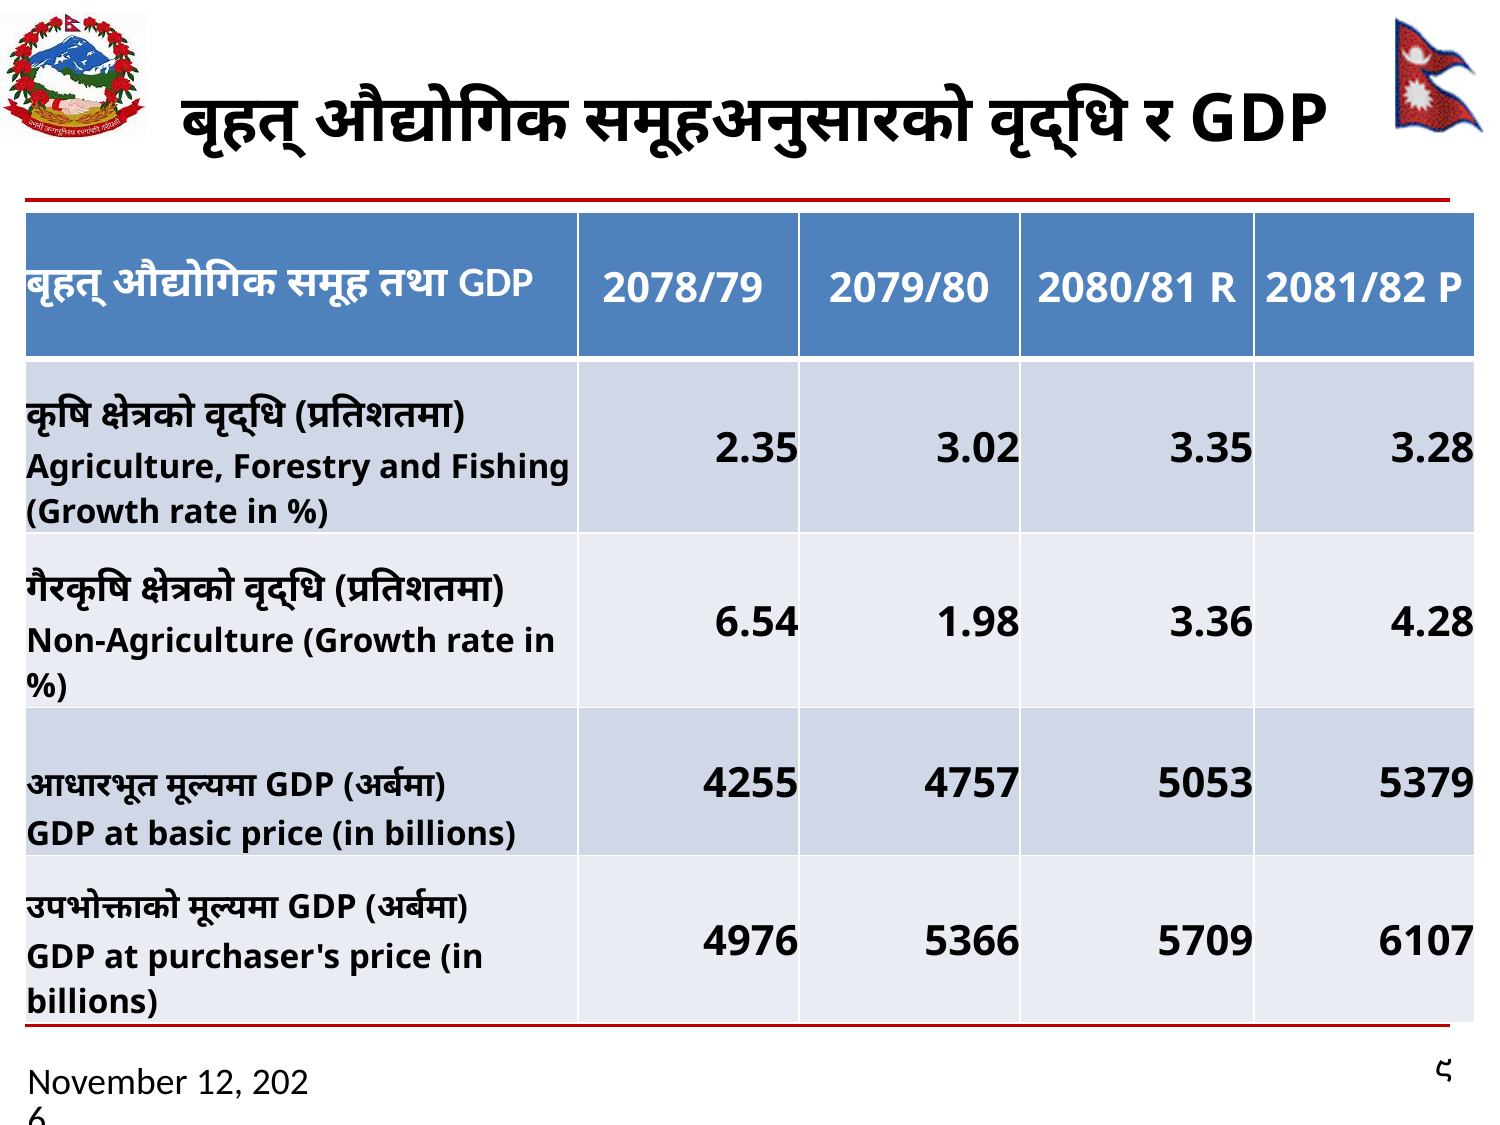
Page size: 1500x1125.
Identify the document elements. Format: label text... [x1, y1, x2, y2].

table_cell उपभोक्ताको मूल्यमा GDP (अर्बमा) GDP at purchaser's price (in billions) [26, 856, 577, 1022]
table_cell कृषि क्षेत्रको वृद्धि (प्रतिशतमा) Agriculture, Forestry and Fishing (Growth rate in %) [26, 362, 577, 532]
table_cell 1.98 [800, 534, 1019, 707]
table_cell 4.28 [1255, 534, 1474, 707]
table_cell 5366 [800, 856, 1019, 1022]
table_cell 6.54 [579, 534, 798, 707]
table_cell 6107 [1255, 856, 1474, 1022]
table_header 2079/80 [800, 213, 1019, 356]
table_cell 5379 [1255, 708, 1474, 855]
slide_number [12, 1050, 338, 1112]
table_cell 3.36 [1021, 534, 1253, 707]
table_cell 5053 [1021, 708, 1253, 855]
picture [1382, 12, 1500, 142]
table_header बृहत् औद्योगिक समूह तथा GDP [26, 213, 577, 356]
table_cell 5709 [1021, 856, 1253, 1022]
table_header 2078/79 [579, 213, 798, 356]
picture [0, 12, 147, 138]
table_header 2080/81 R [1021, 213, 1253, 356]
table_cell 4255 [579, 708, 798, 855]
table_cell 2.35 [579, 362, 798, 532]
table_cell 4757 [800, 708, 1019, 855]
title बृहत् औद्योगिक समूहअनुसारको वृद्धि र GDP [37, 37, 1488, 193]
table_cell 3.28 [1255, 362, 1474, 532]
slide_number ९ [1400, 1037, 1488, 1111]
table_cell 4976 [579, 856, 798, 1022]
table_header 2081/82 P [1255, 213, 1474, 356]
table_cell 3.35 [1021, 362, 1253, 532]
table_cell आधारभूत मूल्यमा GDP (अर्बमा) GDP at basic price (in billions) [26, 708, 577, 855]
table_cell 3.02 [800, 362, 1019, 532]
table_cell गैरकृषि क्षेत्रको वृद्धि (प्रतिशतमा) Non-Agriculture (Growth rate in %) [26, 534, 577, 707]
